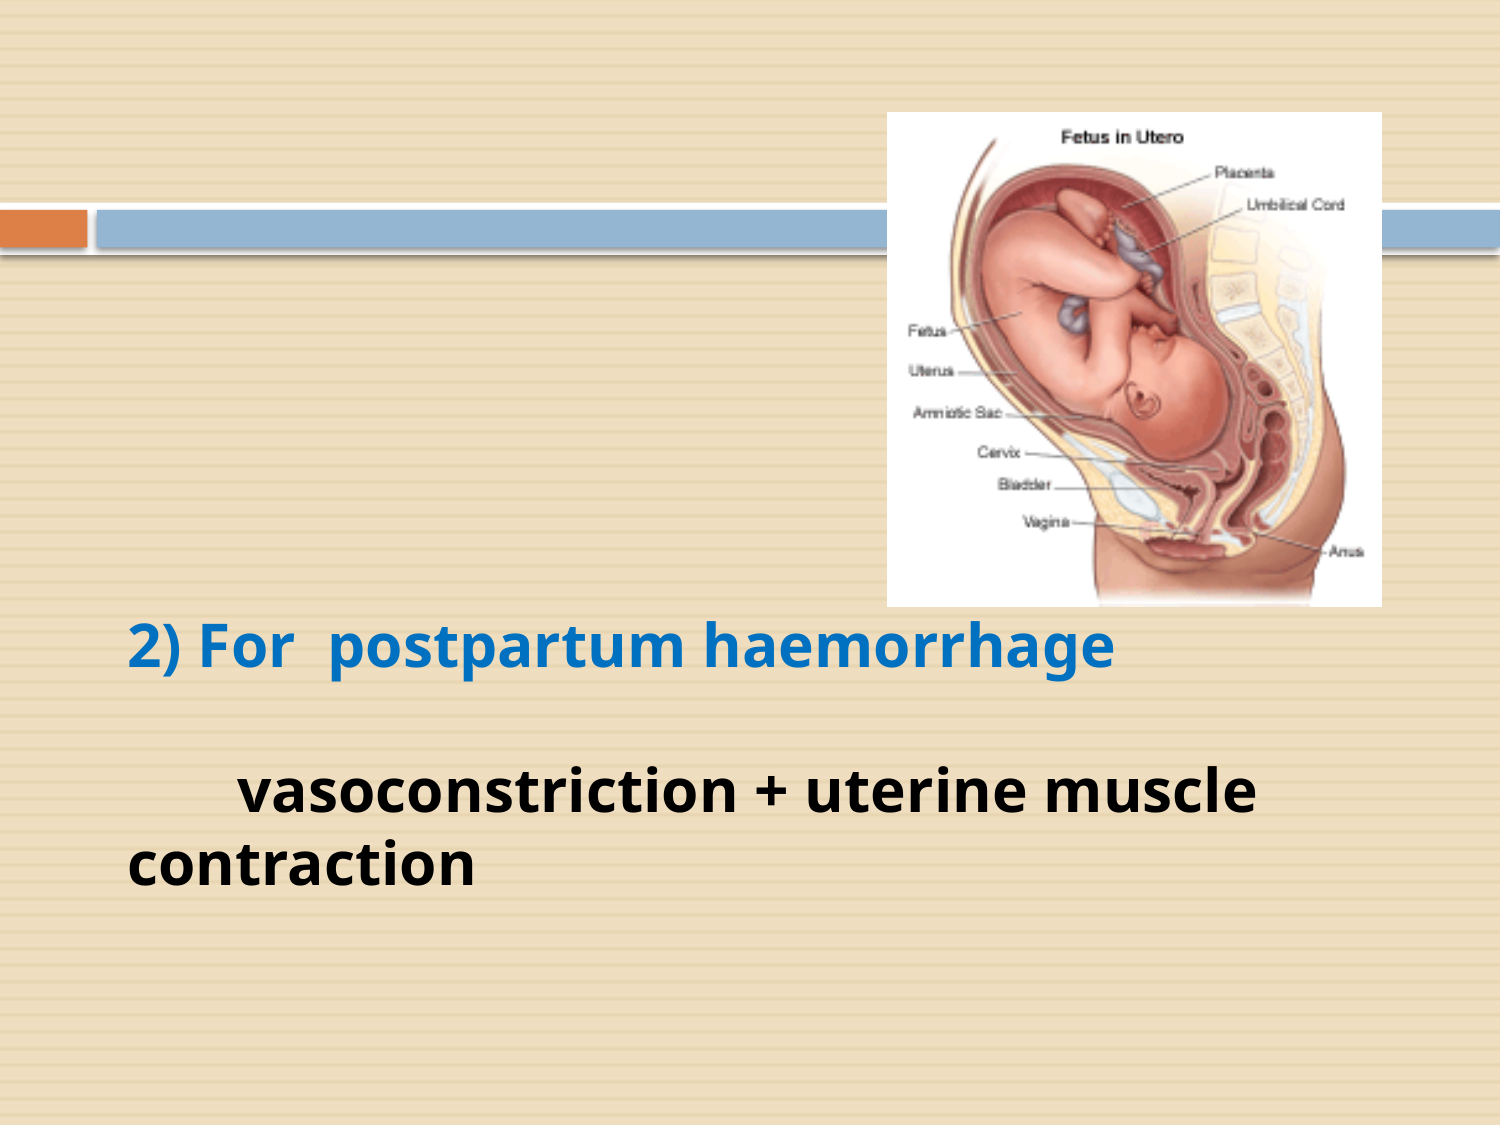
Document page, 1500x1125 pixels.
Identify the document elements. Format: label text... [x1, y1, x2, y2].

text_box 2) For postpartum haemorrhage vasoconstriction + uterine muscle contraction [37, 600, 1425, 978]
picture [887, 112, 1382, 607]
